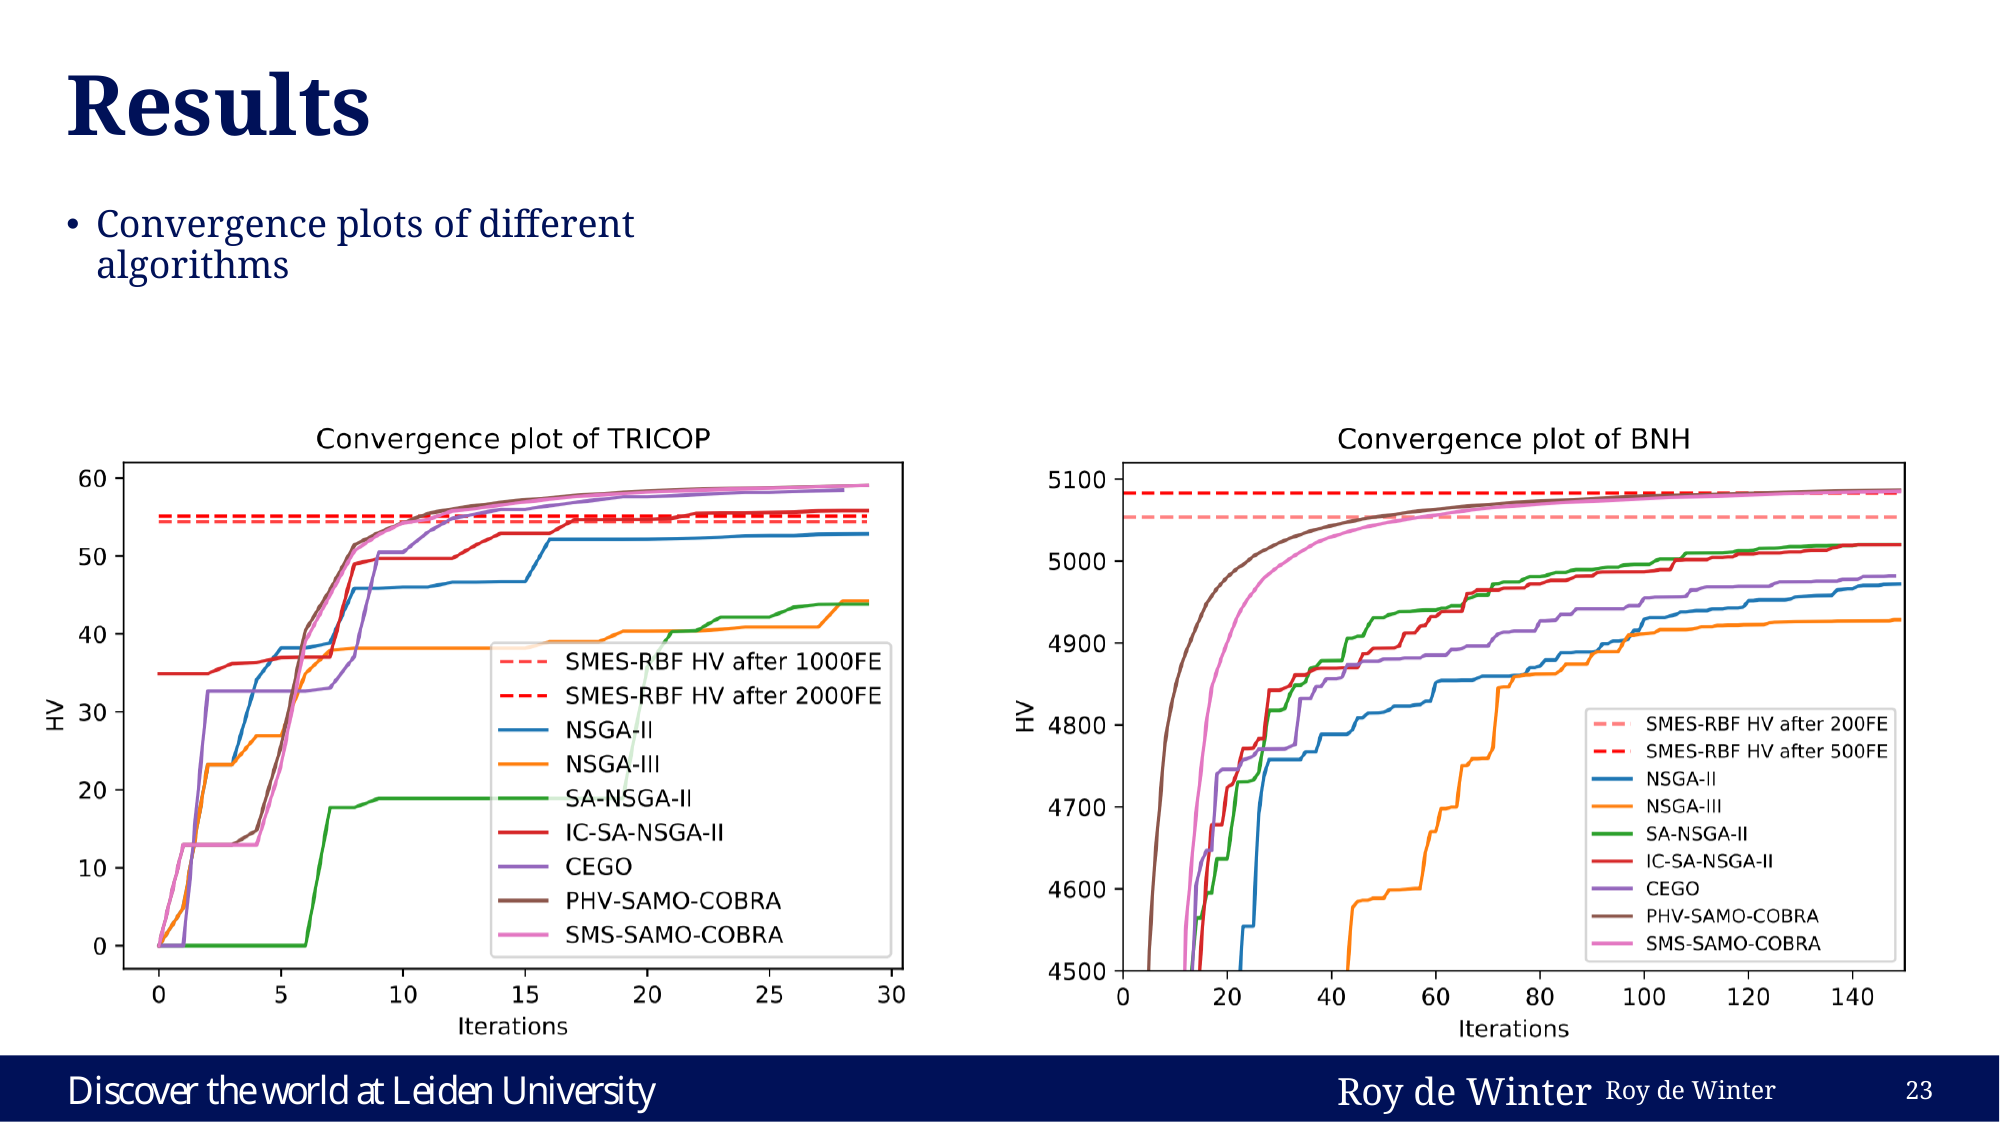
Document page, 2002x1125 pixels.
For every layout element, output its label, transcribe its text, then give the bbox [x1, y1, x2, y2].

text_box Roy de Winter [1319, 1058, 1603, 1125]
list Convergence plots of different algorithms [66, 205, 824, 383]
slide_number 23 [1603, 1061, 1949, 1122]
picture [0, 384, 2001, 1050]
title Results [66, 66, 1935, 138]
